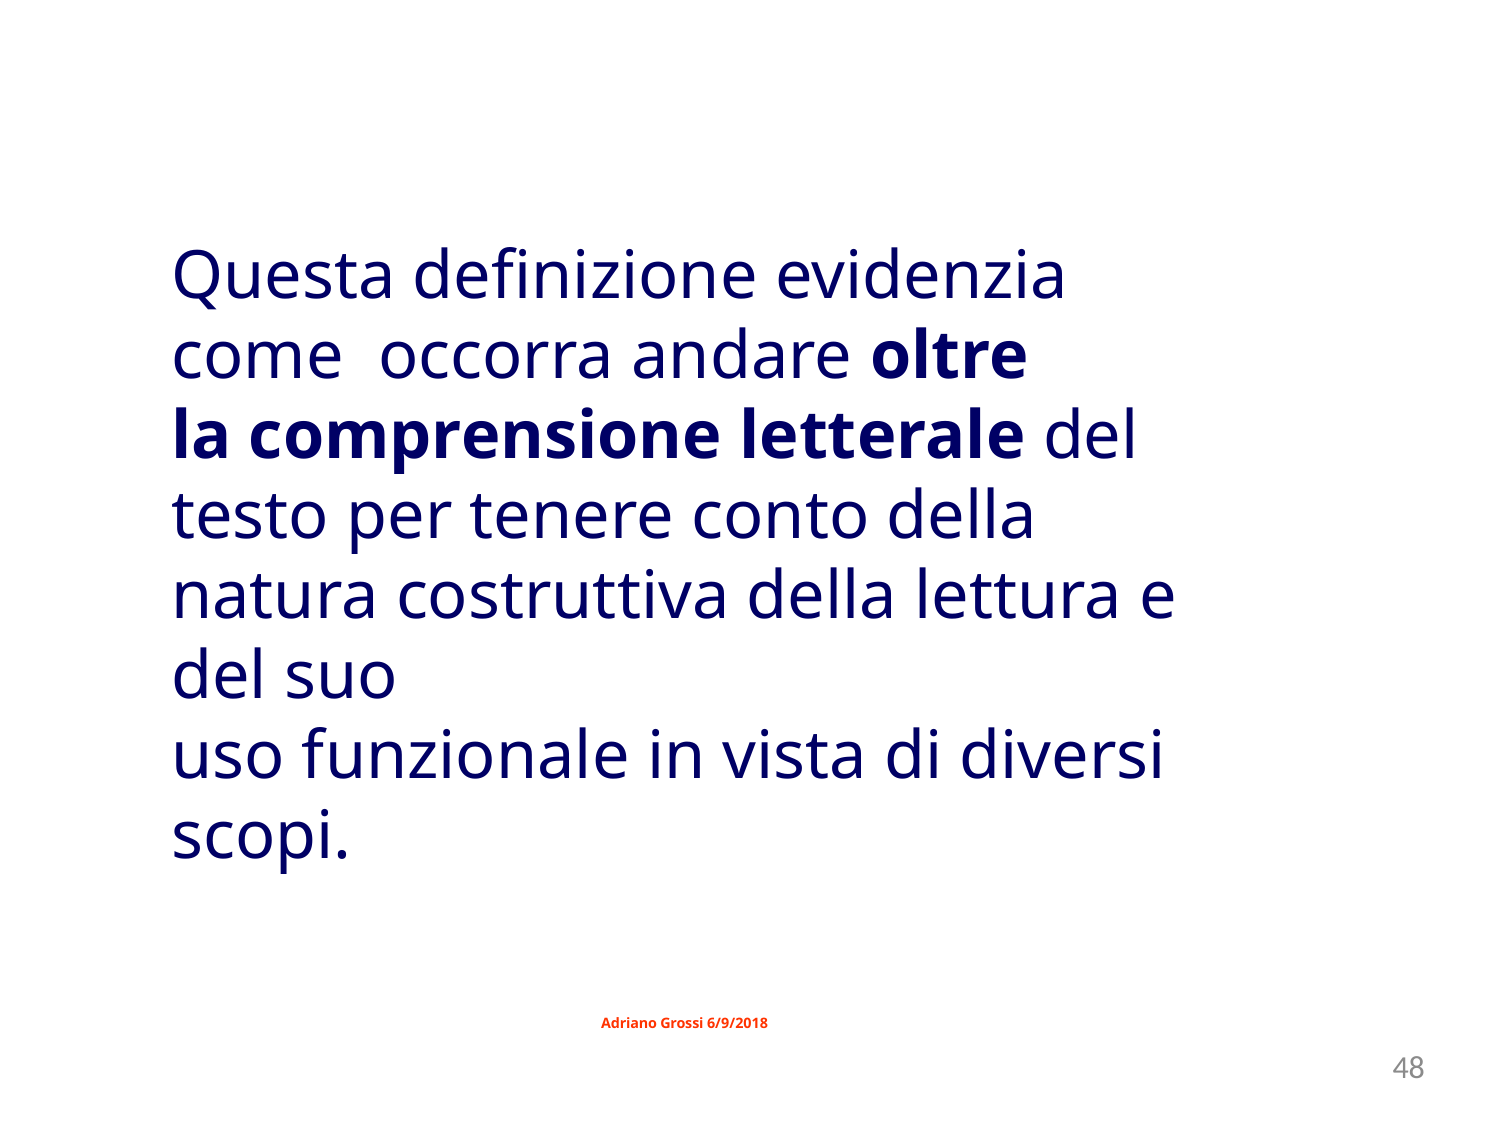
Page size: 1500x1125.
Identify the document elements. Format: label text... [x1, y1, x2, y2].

slide_number 48 [1080, 1046, 1425, 1086]
list Questa definizione evidenzia come occorra andare oltre la comprensione letterale del testo per tenere conto della natura costruttiva della lettura e del suo uso funzionale in vista di diversi scopi. [171, 231, 1231, 798]
footer Adriano Grossi 6/9/2018 [599, 1014, 848, 1032]
